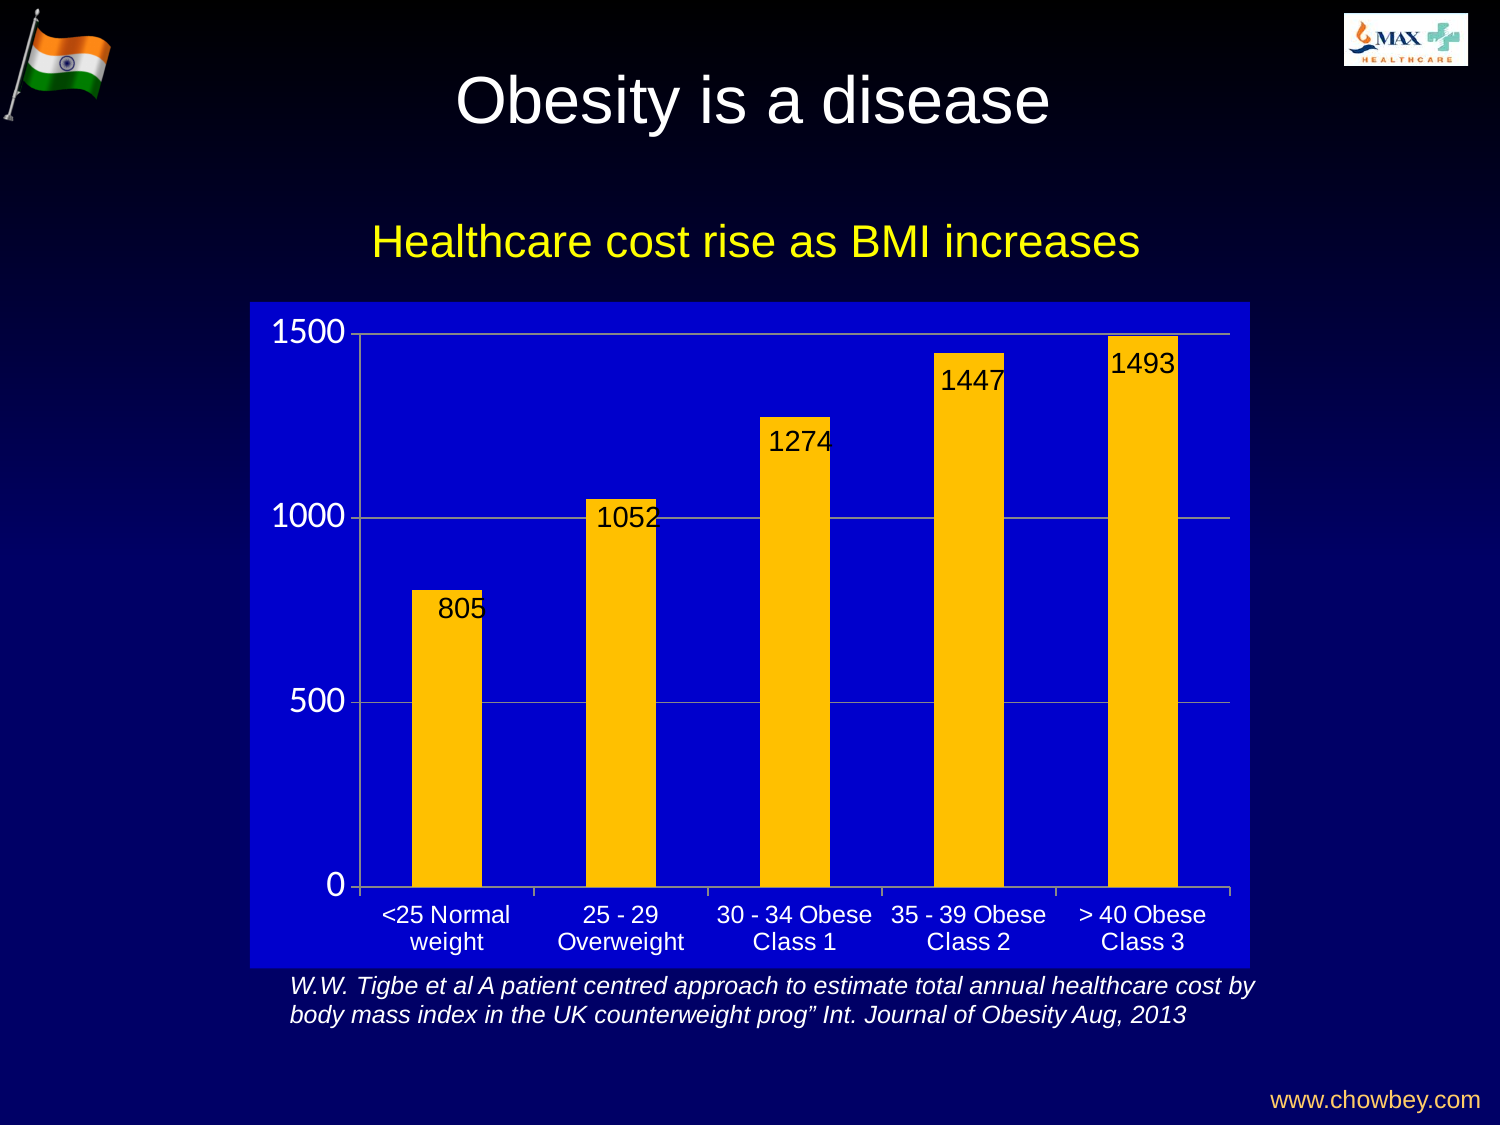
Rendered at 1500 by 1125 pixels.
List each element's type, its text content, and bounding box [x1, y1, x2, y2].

picture [1344, 13, 1469, 66]
text_box Healthcare cost rise as BMI increases [137, 192, 1375, 274]
chart [249, 301, 1251, 969]
text_box W.W. Tigbe et al A patient centred approach to estimate total annual healthcare cost by body mass index in the UK counterweight prog” Int. Journal of Obesity Aug, 2013 [275, 961, 1288, 1037]
picture [2, 7, 117, 141]
